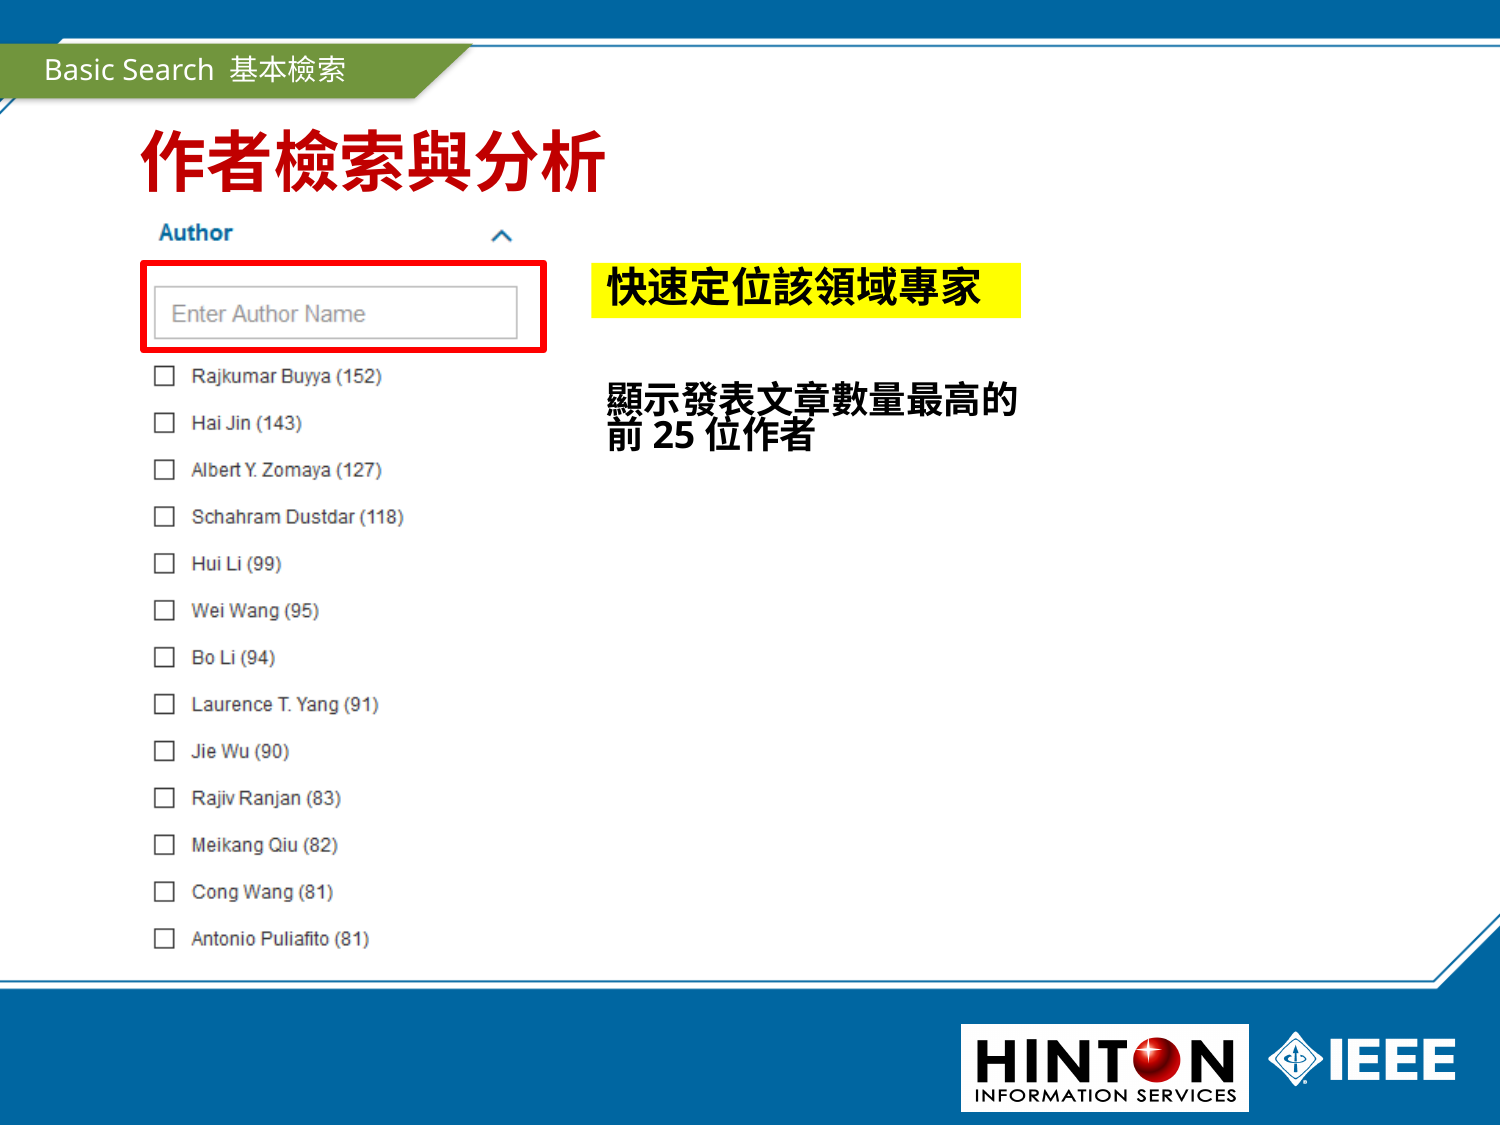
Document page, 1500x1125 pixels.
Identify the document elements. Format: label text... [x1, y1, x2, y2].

text_box 快速定位該領域專家 [591, 262, 1021, 319]
text_box 顯示發表文章數量最高的前25位作者 [591, 376, 1055, 464]
picture [0, 204, 1500, 1125]
text_box 作者檢索與分析 [124, 111, 1400, 226]
text_box [538, 262, 544, 351]
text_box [0, 43, 538, 99]
picture [0, 0, 1500, 115]
